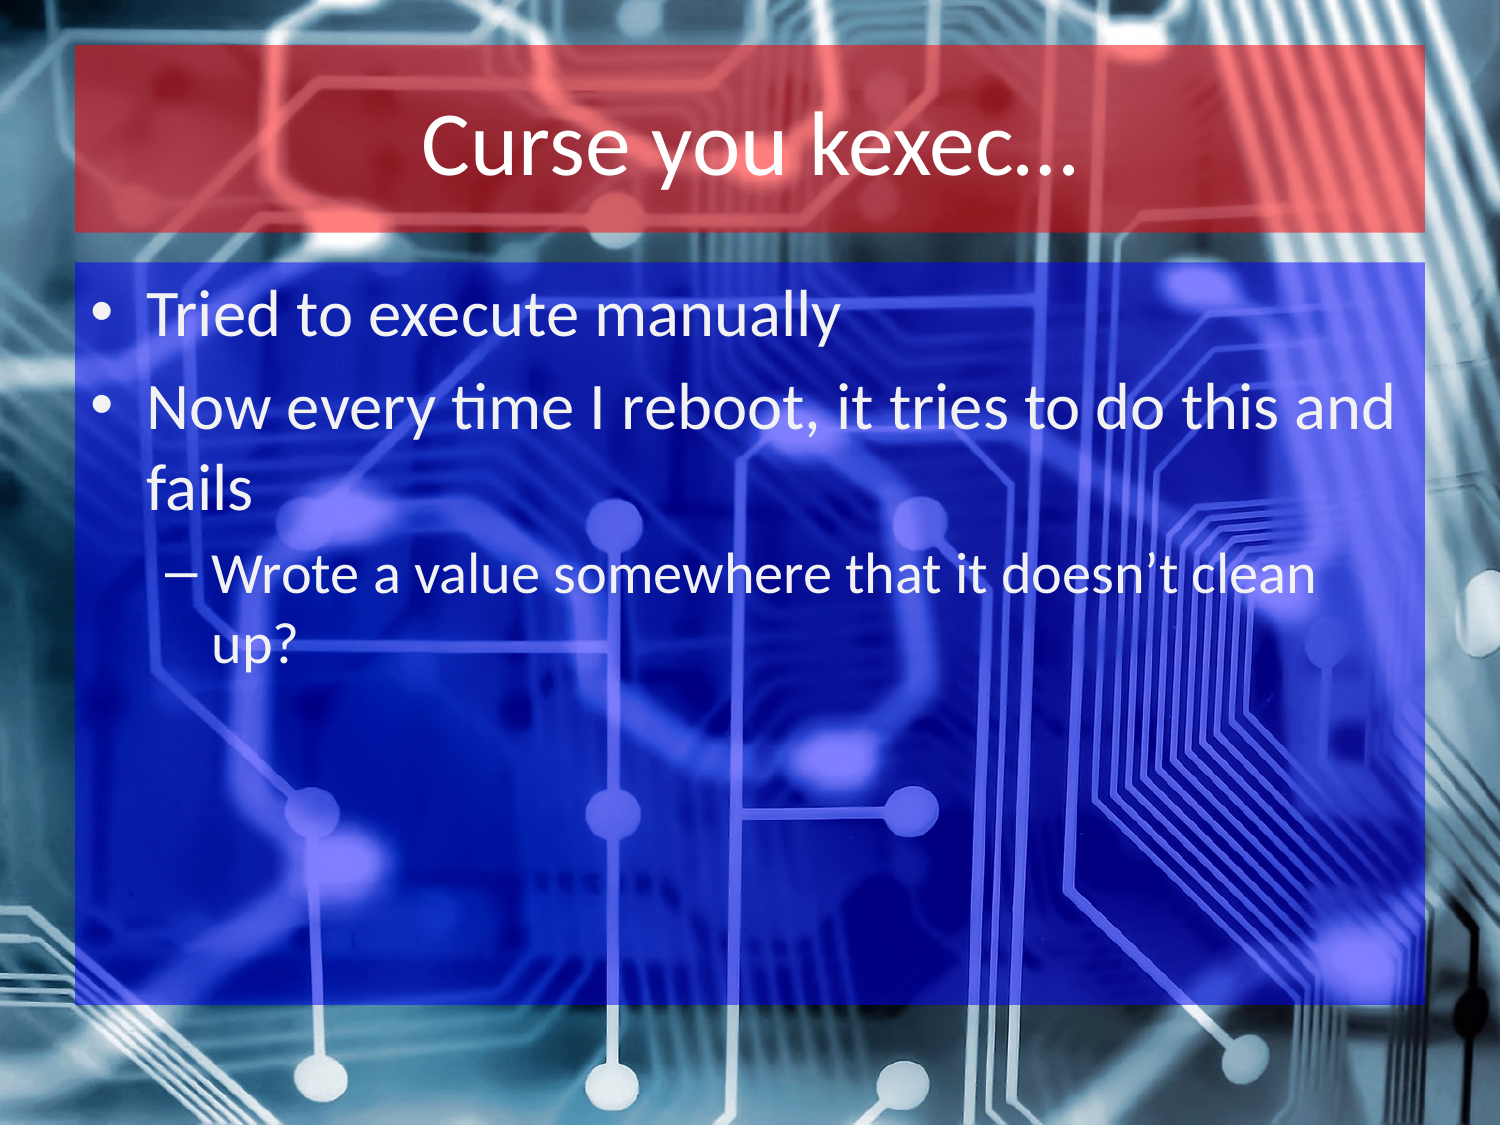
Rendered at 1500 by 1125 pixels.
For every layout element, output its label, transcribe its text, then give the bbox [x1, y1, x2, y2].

list Tried to execute manually Now every time I reboot, it tries to do this and fails Wrote a value somewhere that it doesn’t clean up? [75, 262, 1425, 1005]
title Curse you kexec… [75, 45, 1425, 233]
picture [0, 0, 1500, 1125]
